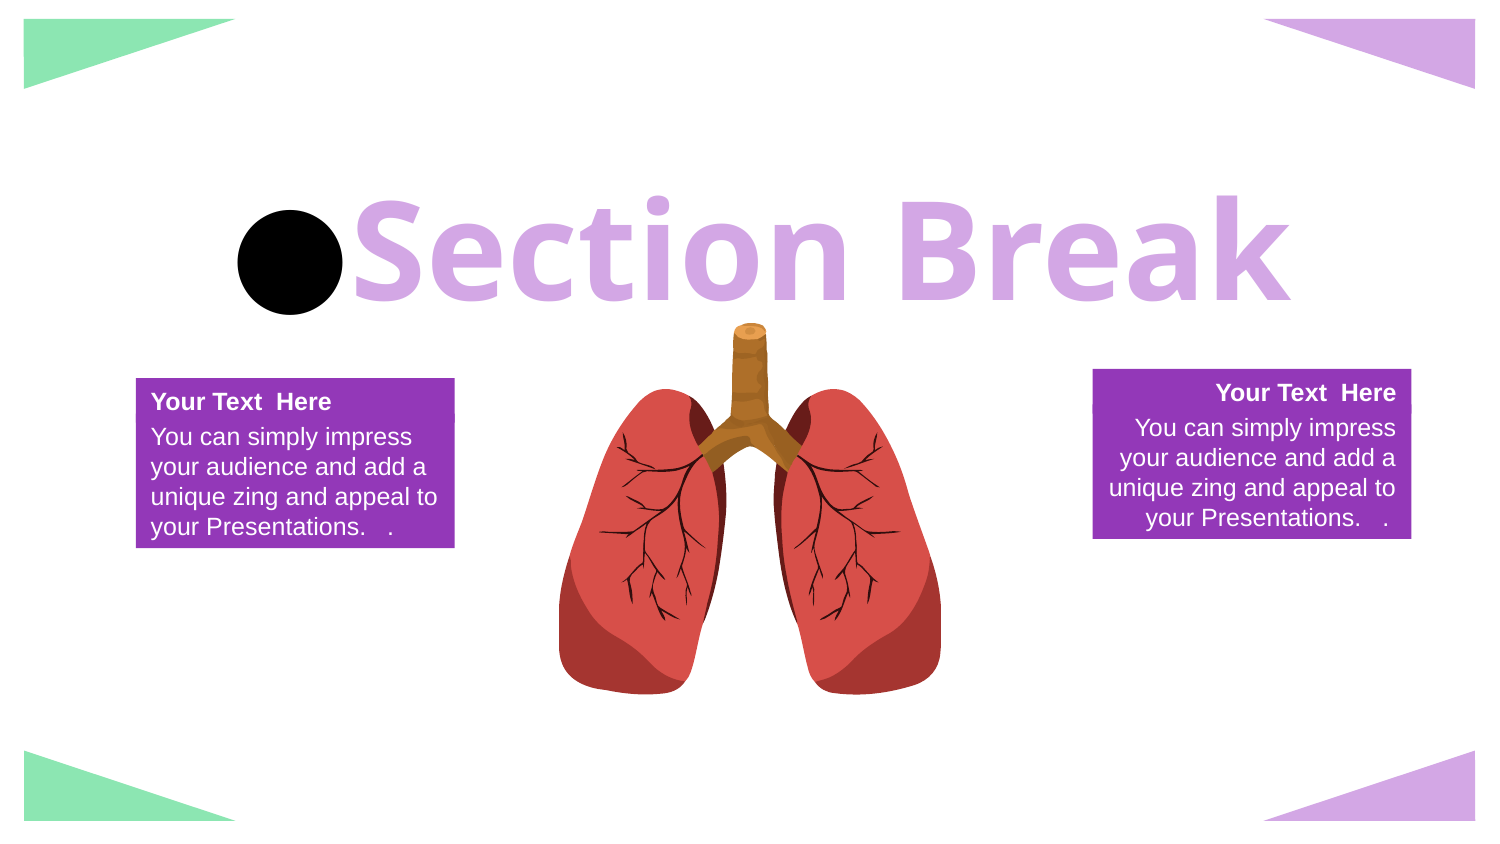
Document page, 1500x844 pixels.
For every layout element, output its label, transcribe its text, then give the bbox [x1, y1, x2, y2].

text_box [1092, 368, 1412, 541]
list Section Break [0, 147, 1500, 243]
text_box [135, 377, 455, 551]
picture [558, 323, 942, 695]
